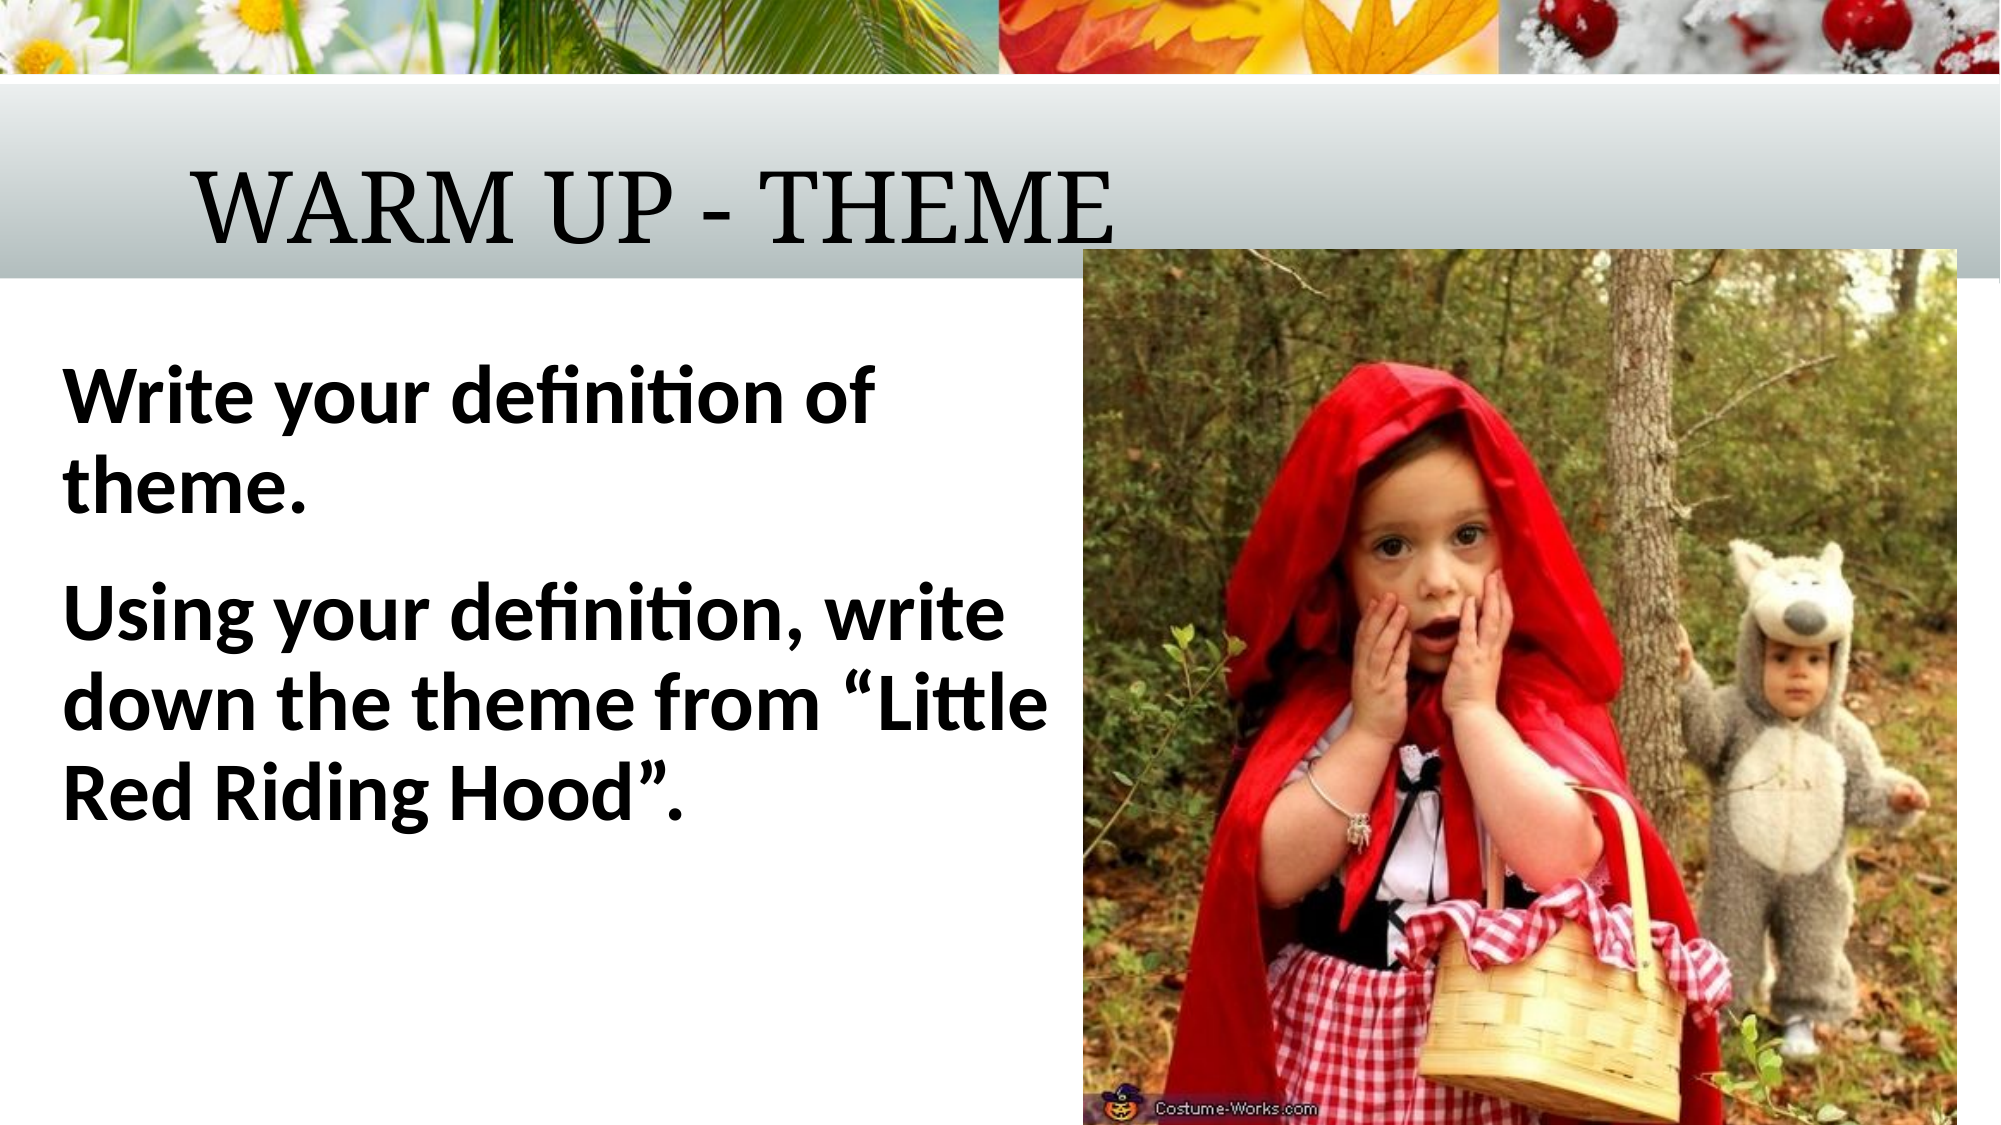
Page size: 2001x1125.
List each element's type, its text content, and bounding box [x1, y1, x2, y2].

list Write your definition of theme. Using your definition, write down the theme from “Little Red Riding Hood”. [47, 343, 1083, 1060]
picture [0, 0, 2000, 74]
title Warm Up - Theme [174, 92, 1825, 273]
picture [1083, 249, 1957, 1125]
